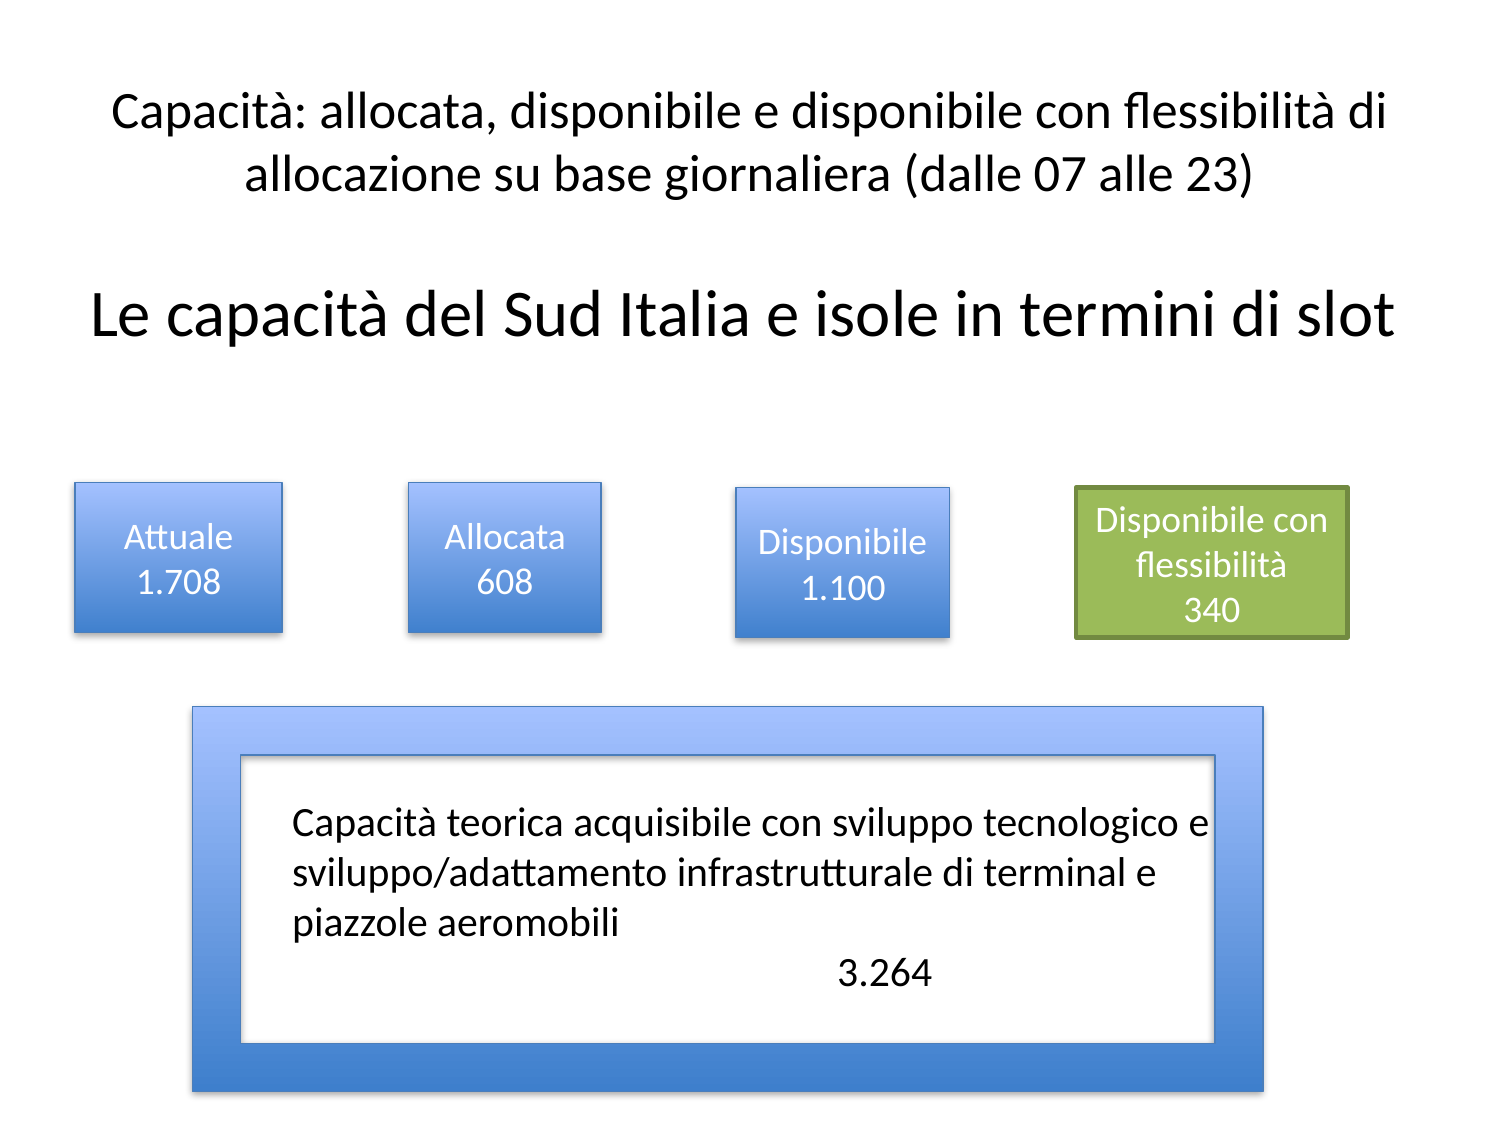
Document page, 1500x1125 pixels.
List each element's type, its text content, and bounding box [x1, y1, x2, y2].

text_box Allocata 608 [408, 482, 602, 633]
text_box Attuale 1.708 [74, 482, 283, 633]
list Le capacità del Sud Italia e isole in termini di slot [75, 262, 1425, 1005]
title Capacità: allocata, disponibile e disponibile con flessibilità di allocazione su base giornaliera (dalle 07 alle 23) [75, 45, 1425, 233]
text_box Capacità teorica acquisibile con sviluppo tecnologico e sviluppo/adattamento infrastrutturale di terminal e piazzole aeromobili 3.264 [277, 787, 1225, 1003]
text_box [192, 706, 1264, 1092]
text_box Disponibile 1.100 [735, 487, 950, 638]
text_box Disponibile con flessibilità 340 [1074, 485, 1350, 640]
